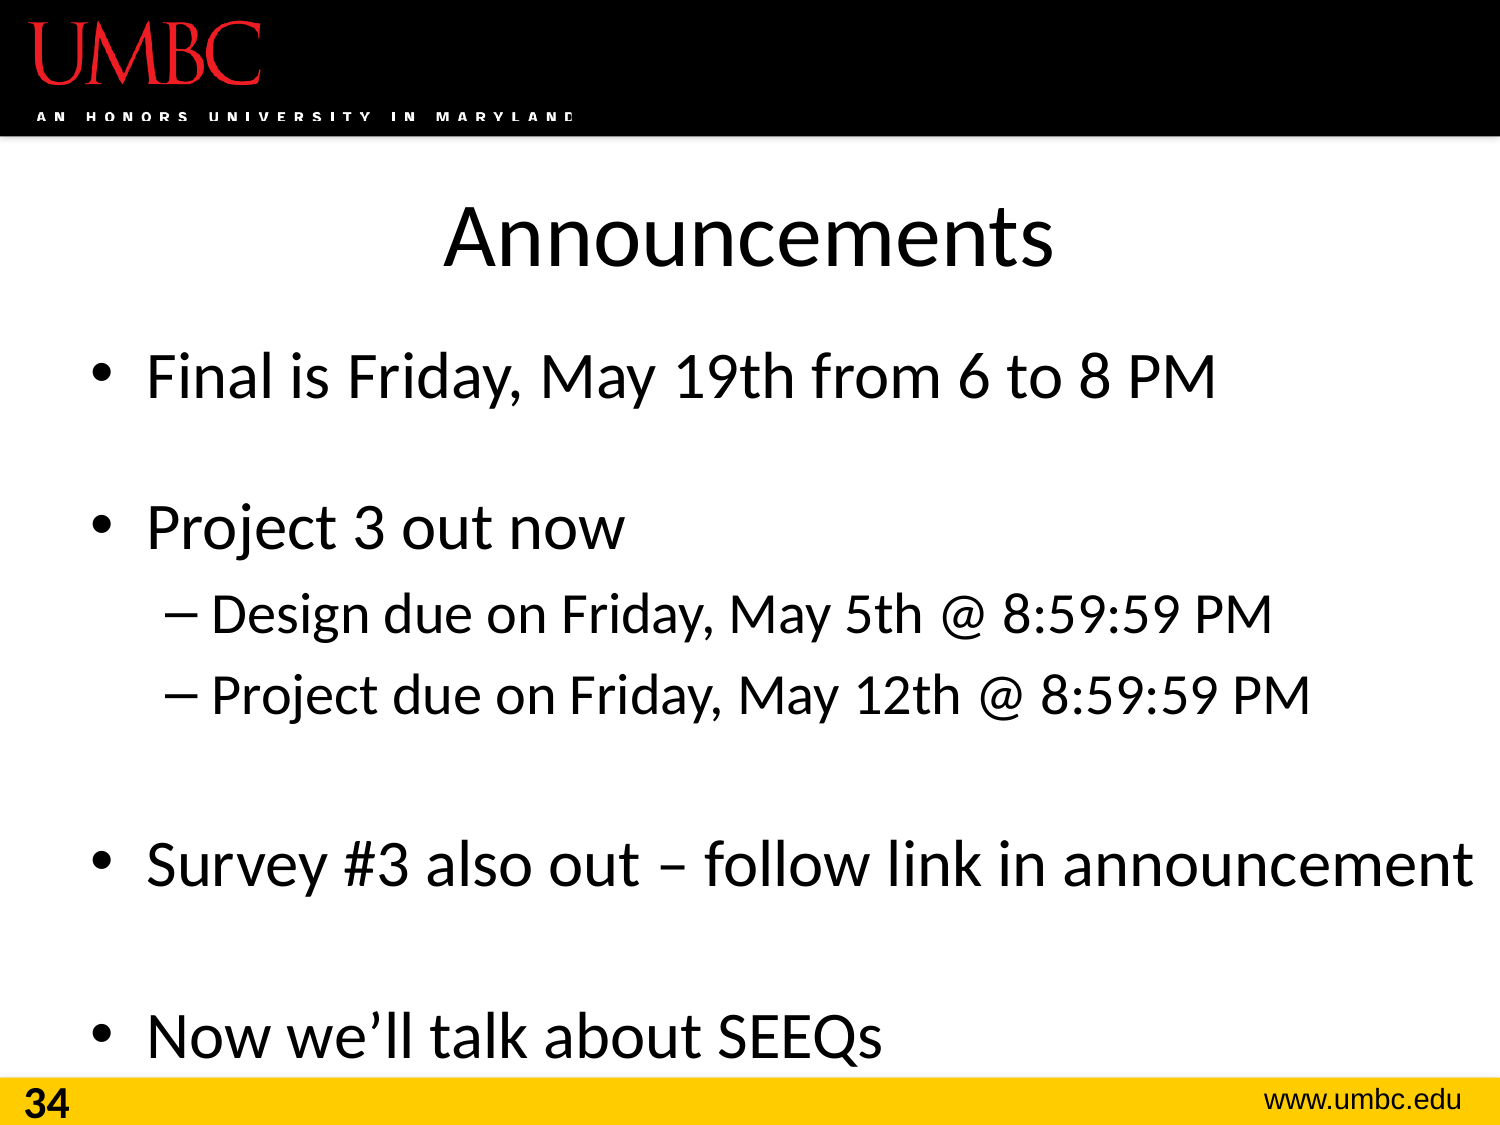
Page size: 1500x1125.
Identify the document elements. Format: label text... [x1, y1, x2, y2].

slide_number 34 [0, 1065, 94, 1125]
list Final is when? Project 3 out now Design due on Friday, May 5th @ 8:59:59 PM Project due on Friday, May 12th @ 8:59:59 PM Survey #3 also out – follow link in announcement Now we’ll talk about SEEQs [75, 324, 1500, 1066]
text_box Friday, May 19th from 6 to 8 PM [332, 323, 1419, 419]
title Announcements [75, 136, 1425, 324]
